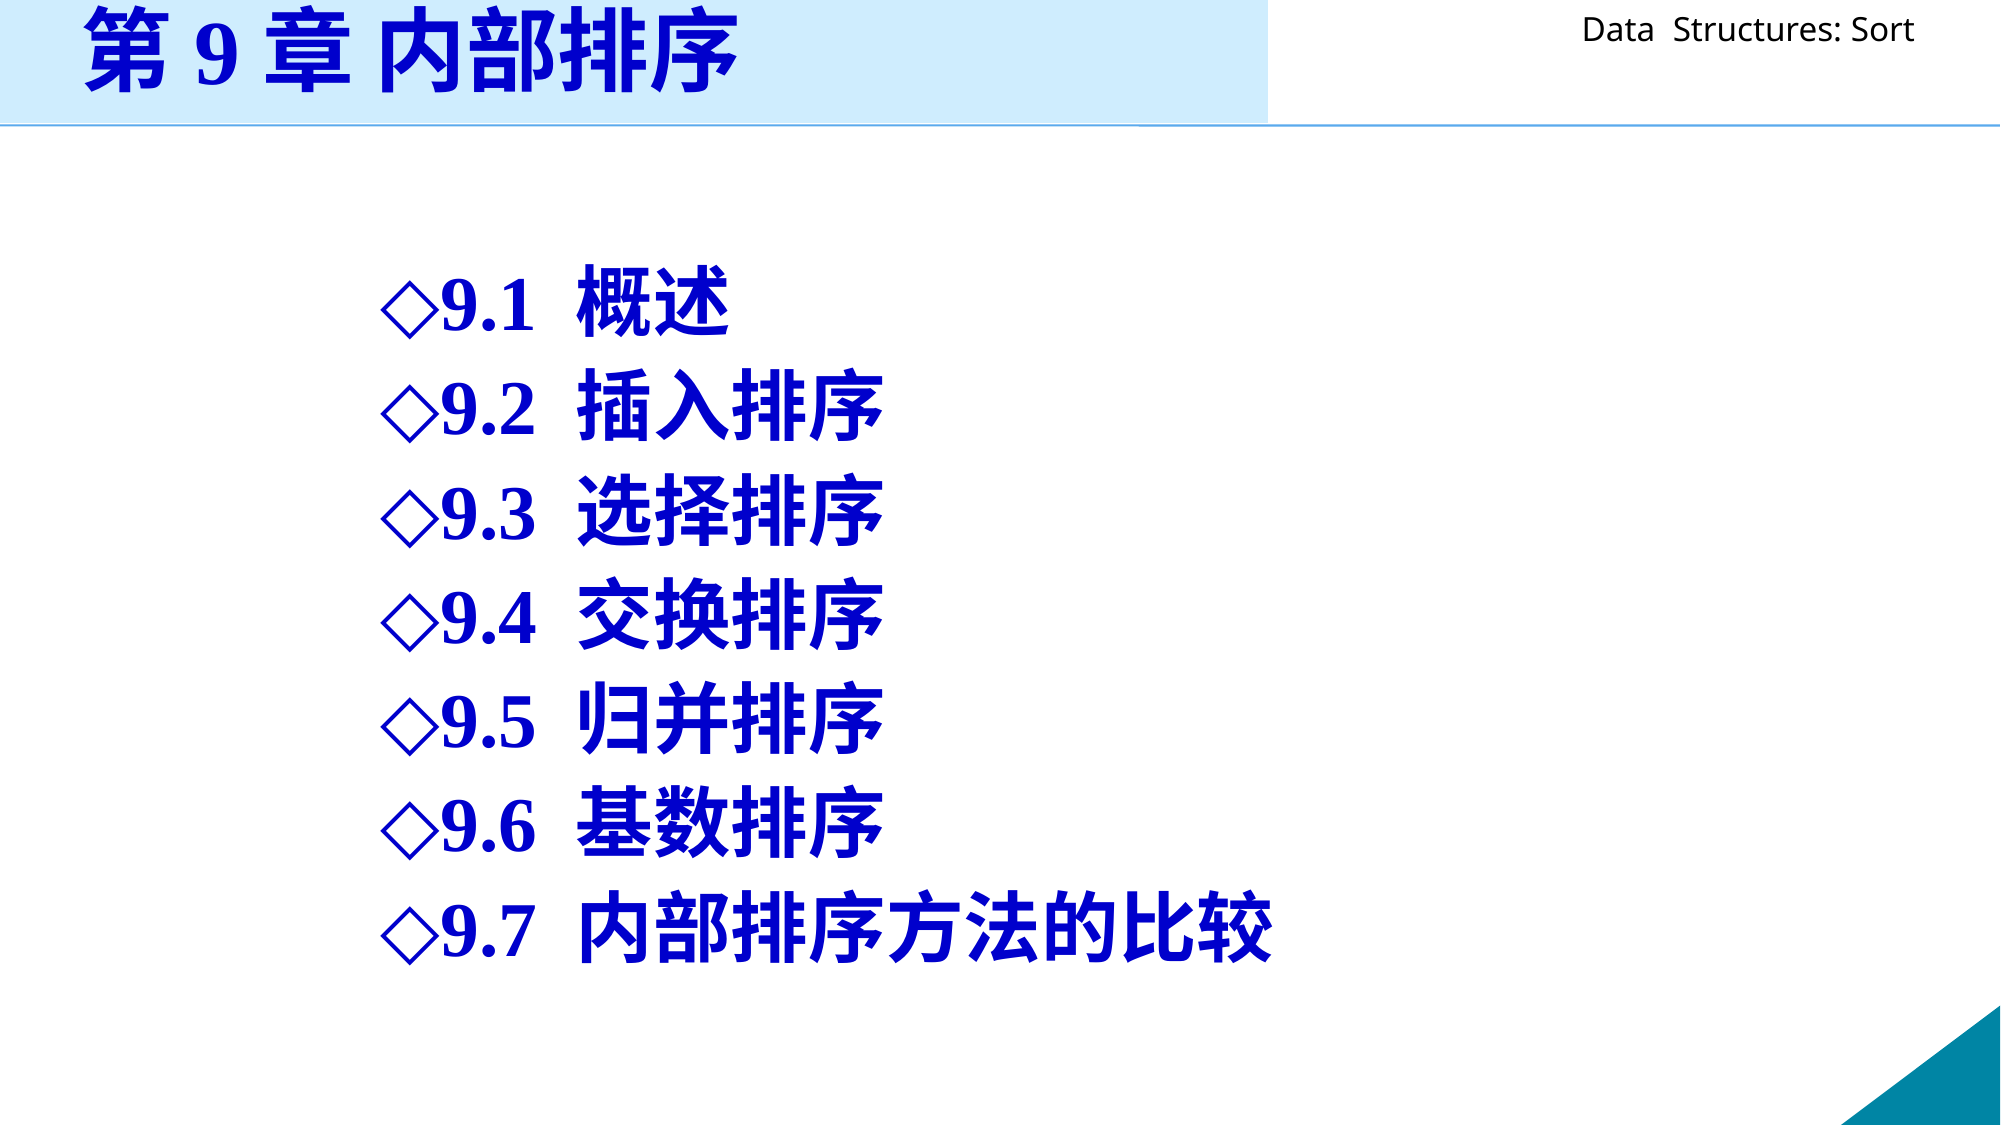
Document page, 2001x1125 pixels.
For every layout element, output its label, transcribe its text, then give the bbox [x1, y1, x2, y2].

title 第9章 内部排序 [65, 0, 1341, 126]
subtitle ◇9.1 概述 ◇9.2 插入排序 ◇9.3 选择排序 ◇9.4 交换排序 ◇9.5 归并排序 ◇9.6 基数排序 ◇9.7 内部排序方法的比较 [244, 160, 1650, 988]
